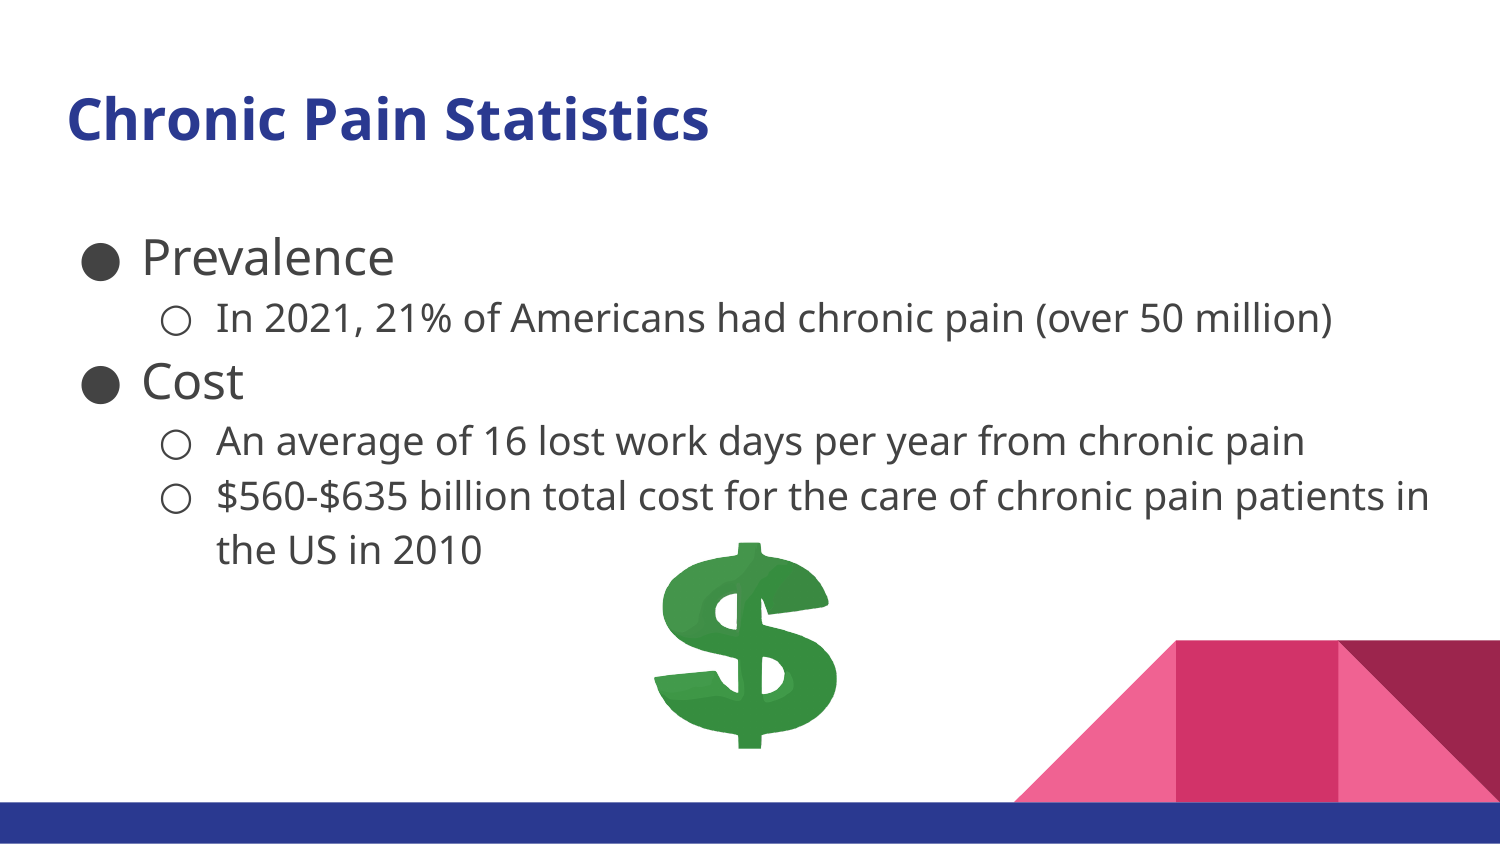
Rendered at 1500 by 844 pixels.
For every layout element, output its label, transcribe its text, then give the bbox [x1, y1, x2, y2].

list Prevalence In 2021, 21% of Americans had chronic pain (over 50 million) Cost An average of 16 lost work days per year from chronic pain $560-$635 billion total cost for the care of chronic pain patients in the US in 2010 [51, 201, 1449, 750]
picture [598, 533, 902, 787]
title Chronic Pain Statistics [51, 67, 1449, 167]
